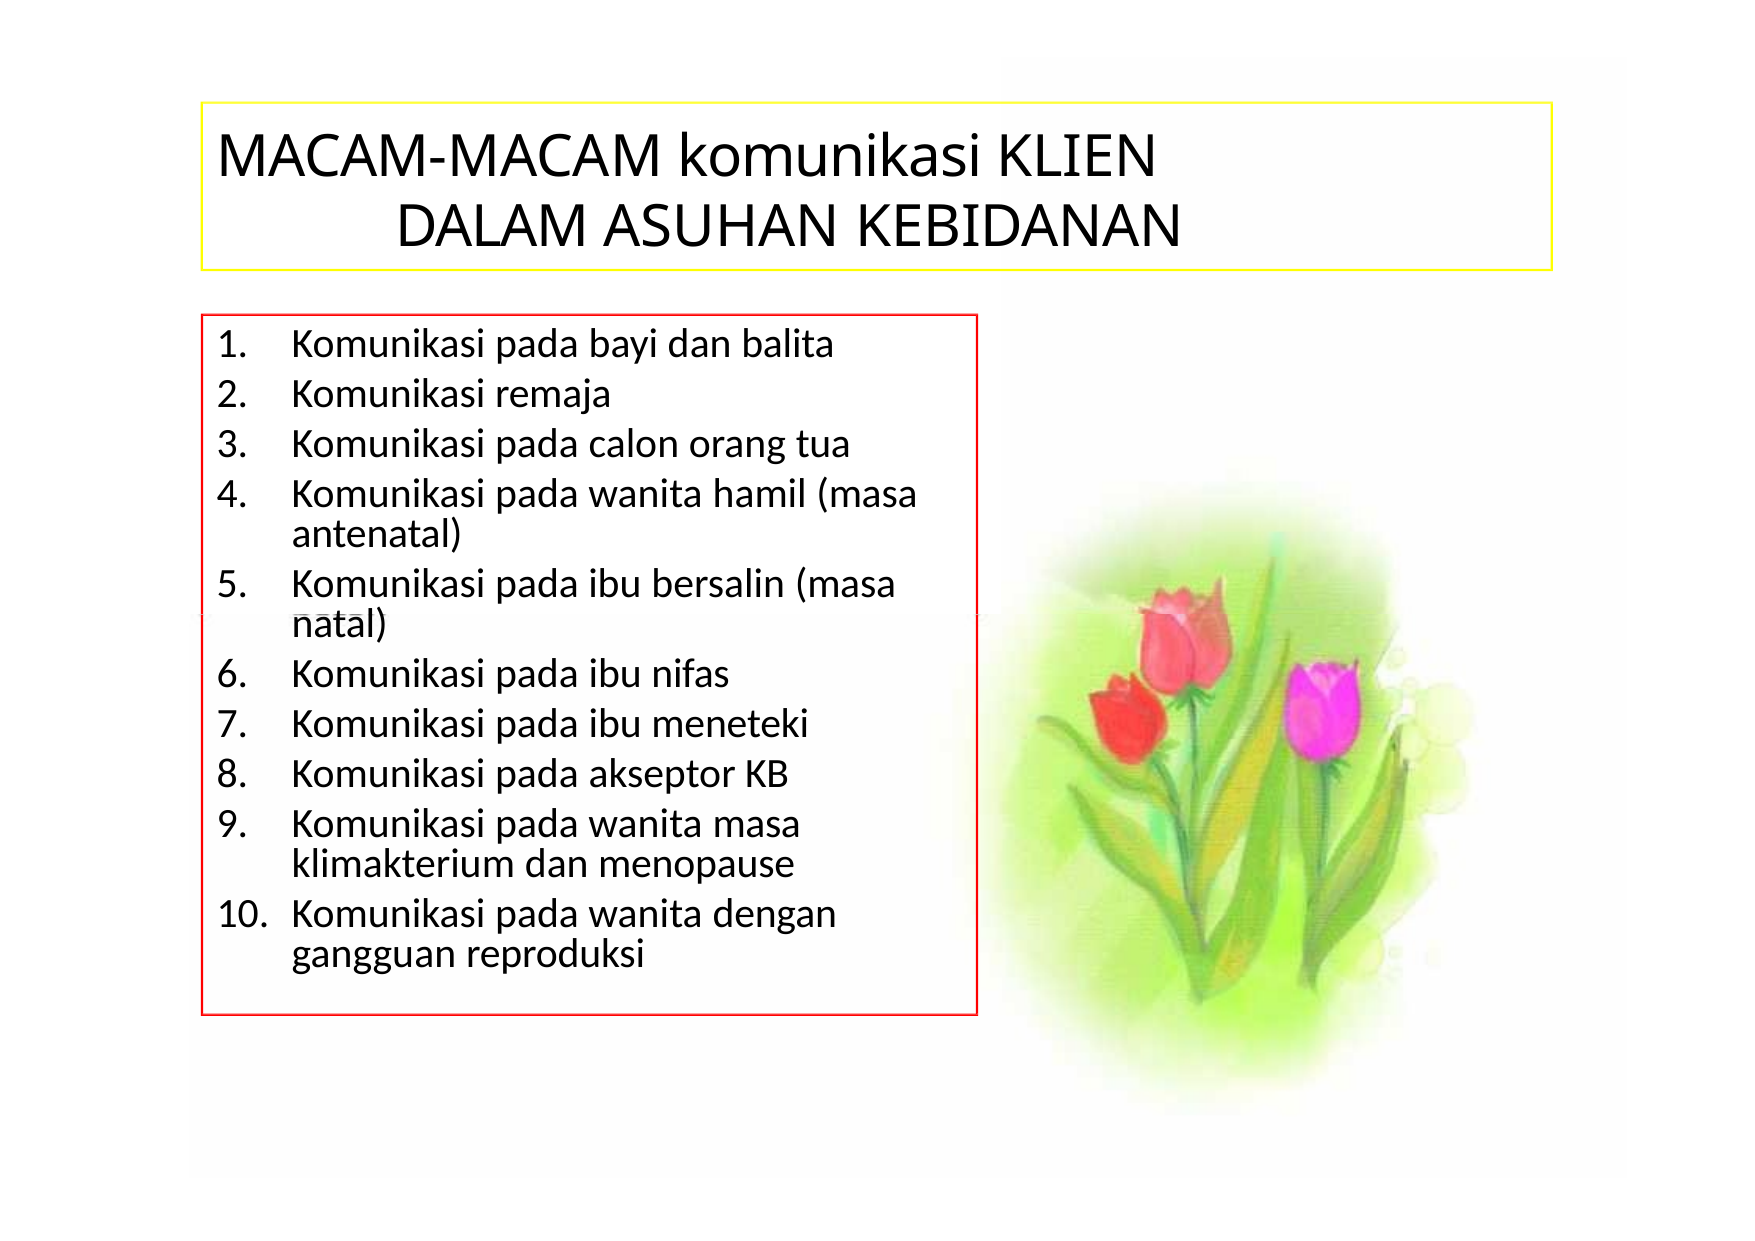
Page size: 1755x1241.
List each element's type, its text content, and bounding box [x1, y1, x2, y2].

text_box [189, 313, 1628, 1178]
picture [1001, 104, 1550, 268]
text_box [200, 101, 1553, 272]
picture [1001, 57, 1627, 313]
title MACAM-MACAM komunikasi KLIEN DALAM ASUHAN KEBIDANAN [214, 116, 1354, 312]
